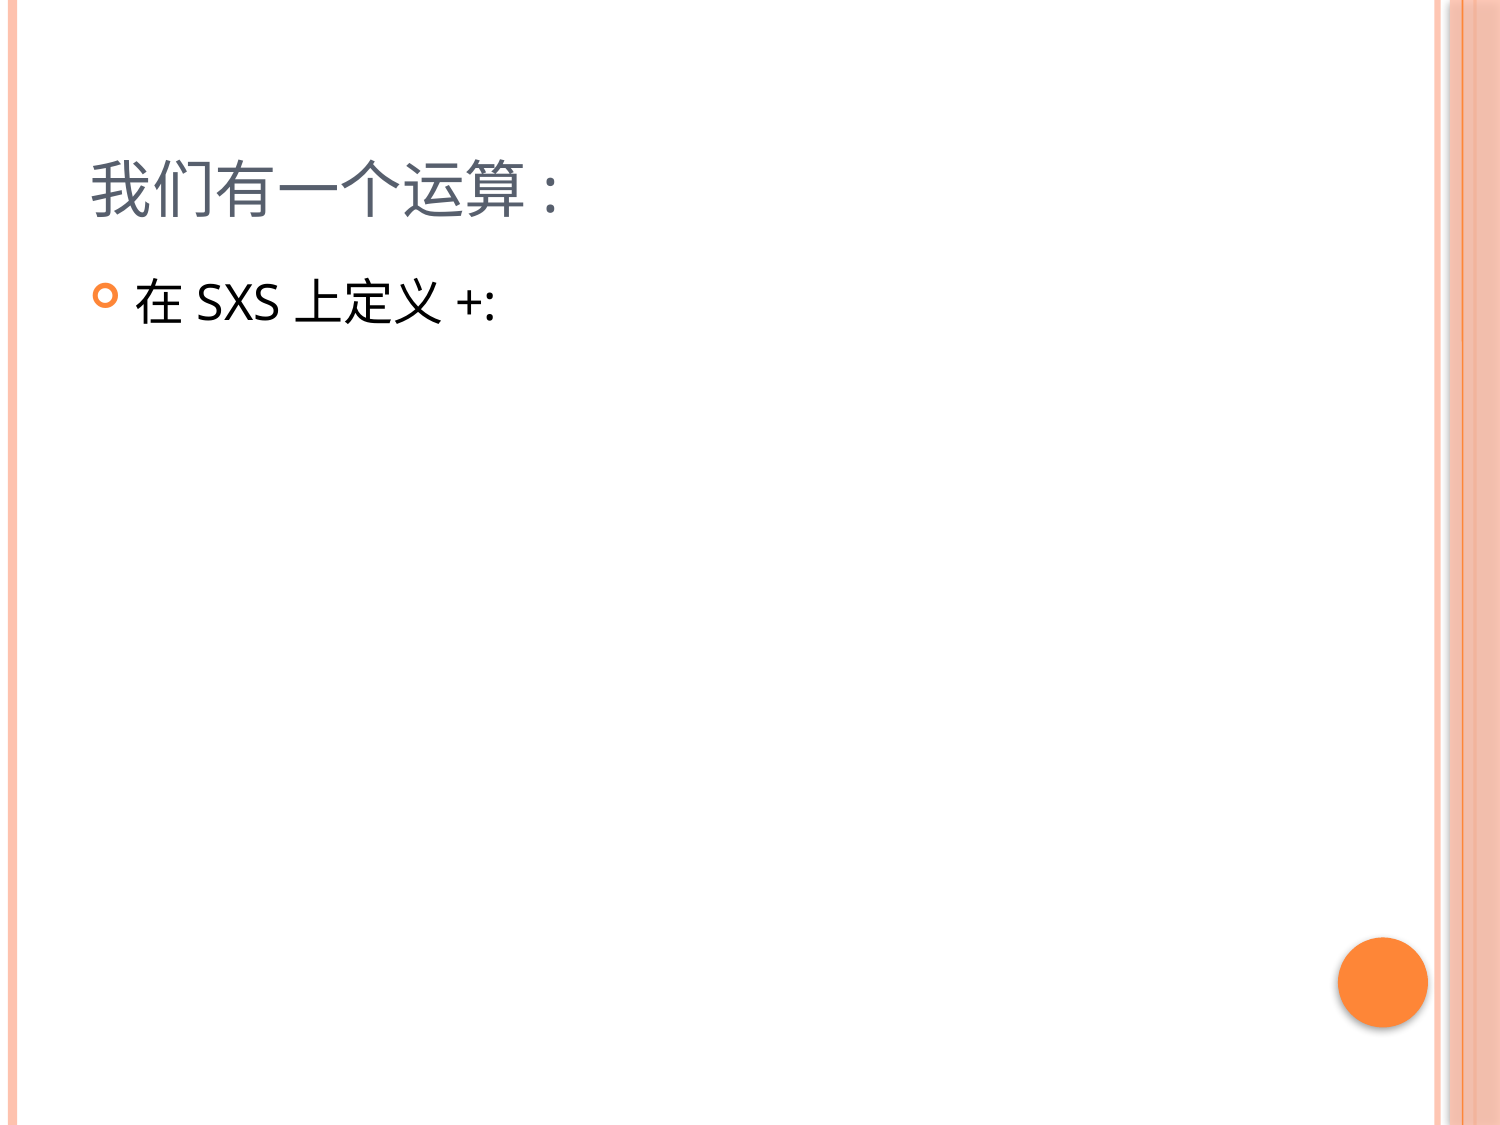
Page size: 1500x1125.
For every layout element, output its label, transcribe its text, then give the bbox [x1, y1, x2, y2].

title 我们有一个运算: [75, 45, 1300, 233]
